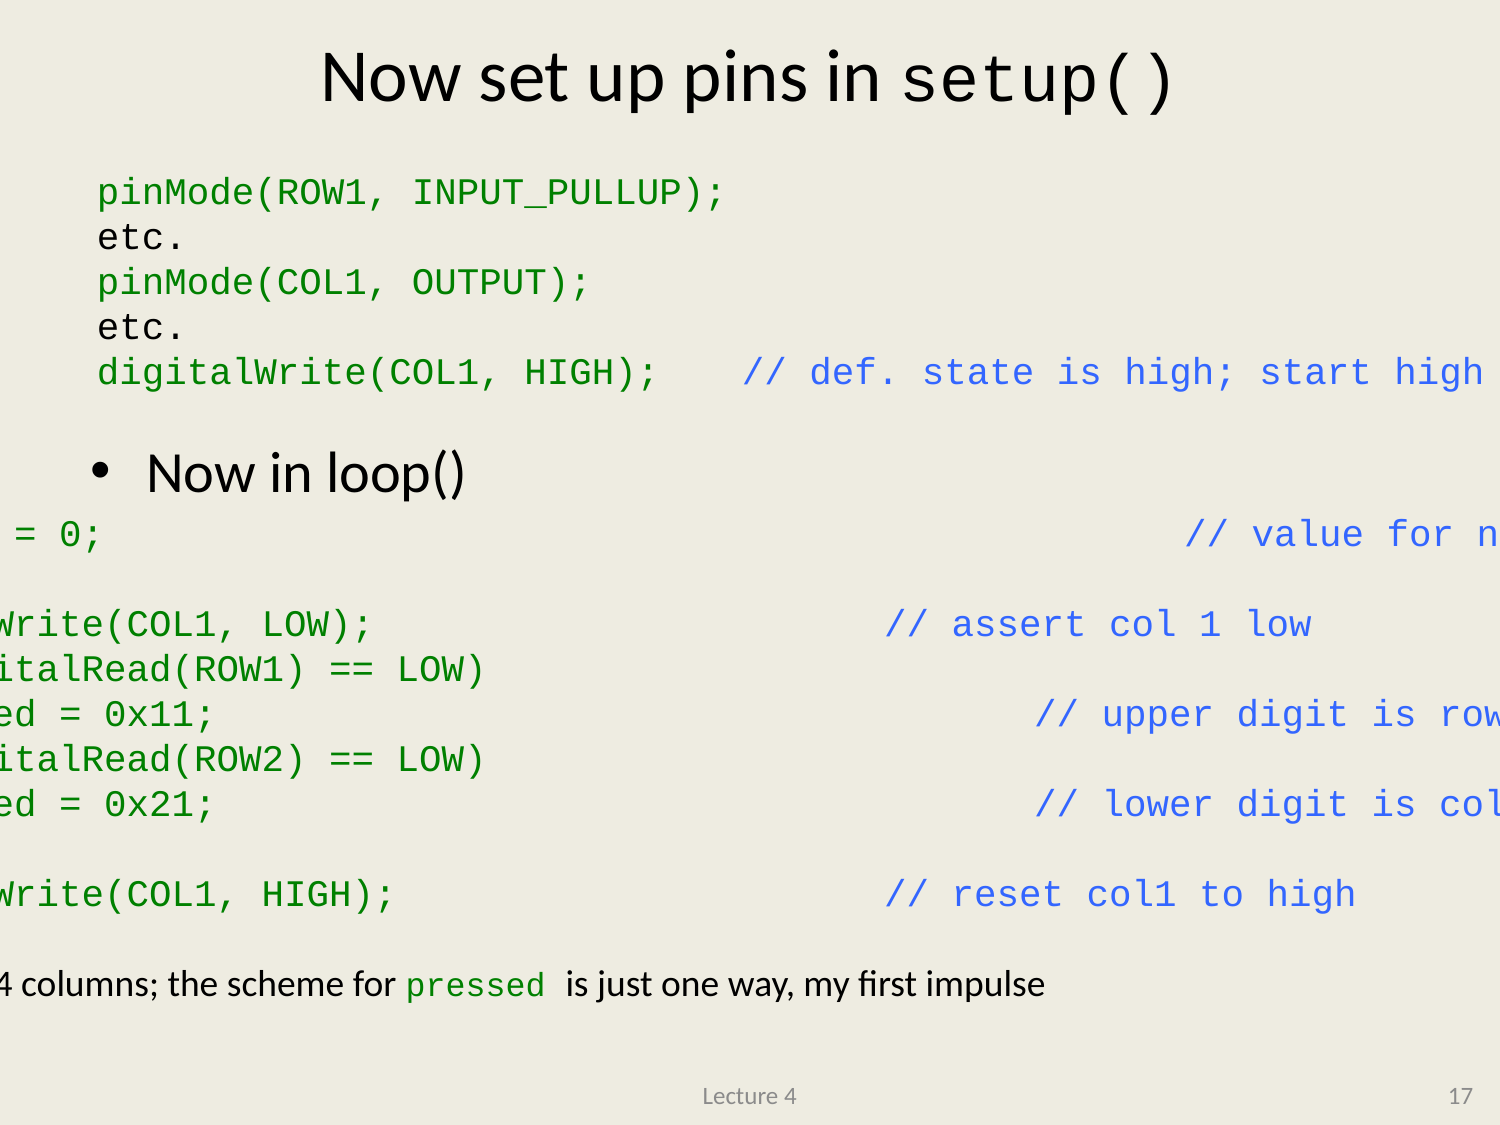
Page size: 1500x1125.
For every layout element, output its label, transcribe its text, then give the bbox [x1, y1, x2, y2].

list Now in loop() [75, 427, 1425, 501]
text_box pinMode(ROW1, INPUT_PULLUP); etc. pinMode(COL1, OUTPUT); etc. digitalWrite(COL1, HIGH); // def. state is high; start high [82, 159, 1500, 400]
text_box pressed = 0; // value for no press digitalWrite(COL1, LOW); // assert col 1 low if (digitalRead(ROW1) == LOW) pressed = 0x11; // upper digit is row if (digitalRead(ROW2) == LOW) pressed = 0x21; // lower digit is col etc. digitalWrite(COL1, HIGH); // reset col1 to high etc. for all 4 columns; the scheme for pressed is just one way, my first impulse [0, 501, 1500, 1012]
slide_number 17 [1138, 1064, 1489, 1125]
title Now set up pins in setup() [75, 11, 1425, 131]
footer Lecture 4 [512, 1064, 988, 1125]
